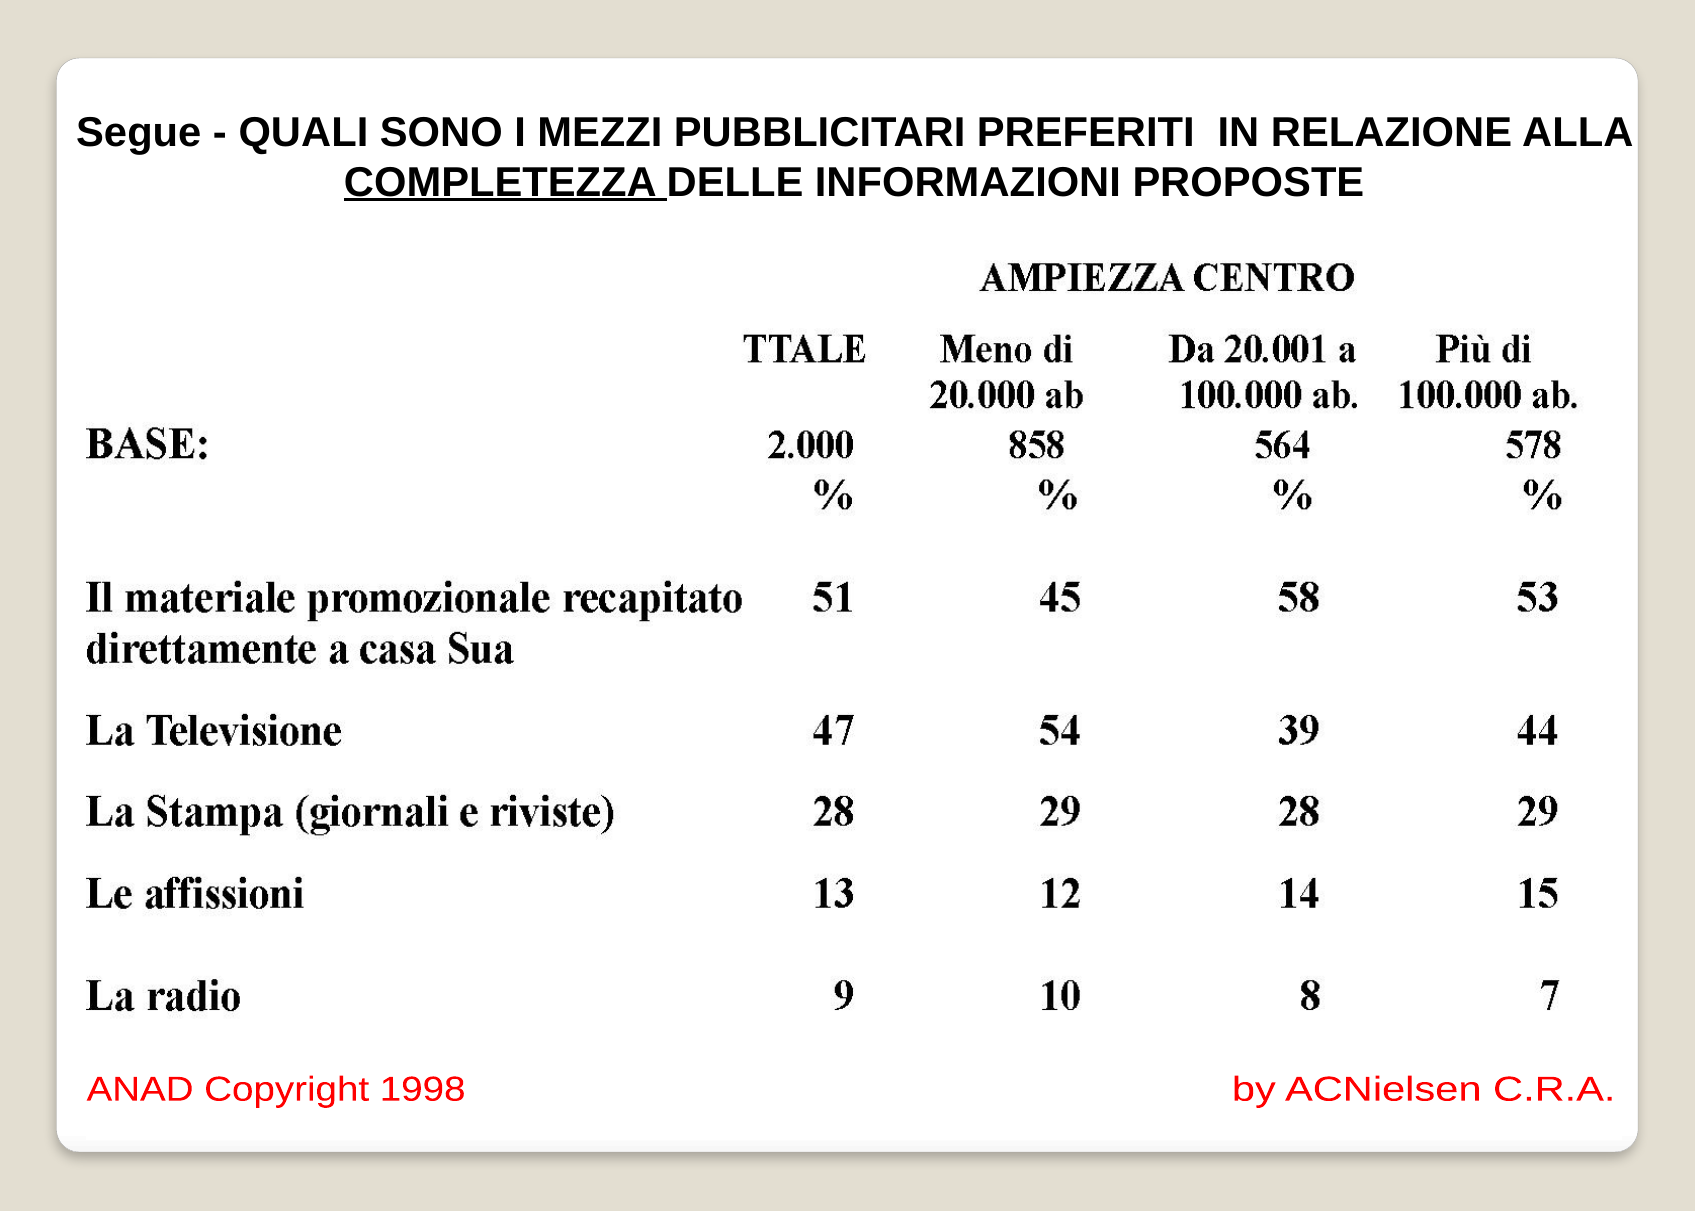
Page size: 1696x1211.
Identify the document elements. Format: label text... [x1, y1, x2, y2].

picture [86, 209, 1622, 1140]
text_box Segue - QUALI SONO I MEZZI PUBBLICITARI PREFERITI IN RELAZIONE ALLA COMPLETEZZA DELLE INFORMAZIONI PROPOSTE [73, 104, 1636, 227]
